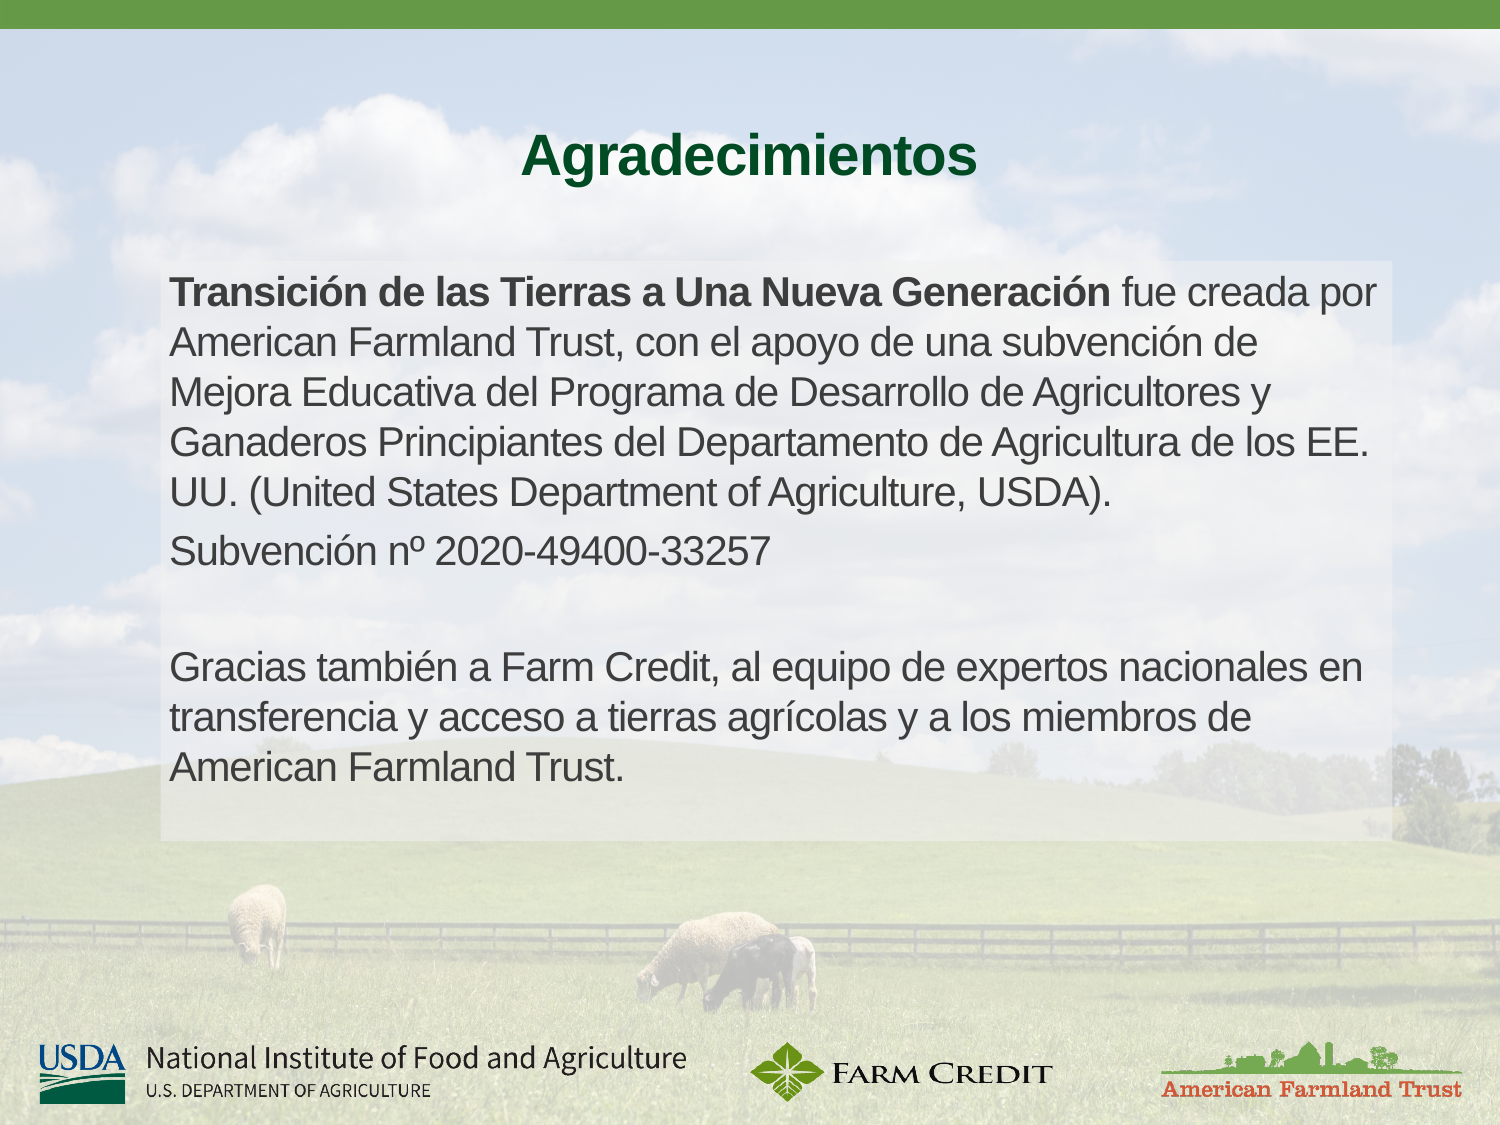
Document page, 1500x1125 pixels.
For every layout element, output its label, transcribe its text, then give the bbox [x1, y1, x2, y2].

picture [1160, 1041, 1462, 1098]
picture [38, 1043, 686, 1104]
title Agradecimientos [0, 78, 1350, 233]
picture [749, 1041, 1053, 1102]
list Transición de las Tierras a Una Nueva Generación fue creada por American Farmland Trust, con el apoyo de una subvención de Mejora Educativa del Programa de Desarrollo de Agricultores y Ganaderos Principiantes del Departamento de Agricultura de los EE. UU. (United States Department of Agriculture, USDA). Subvención nº 2020-49400-33257 Gracias también a Farm Credit, al equipo de expertos nacionales en transferencia y acceso a tierras agrícolas y a los miembros de American Farmland Trust. [160, 260, 1393, 842]
